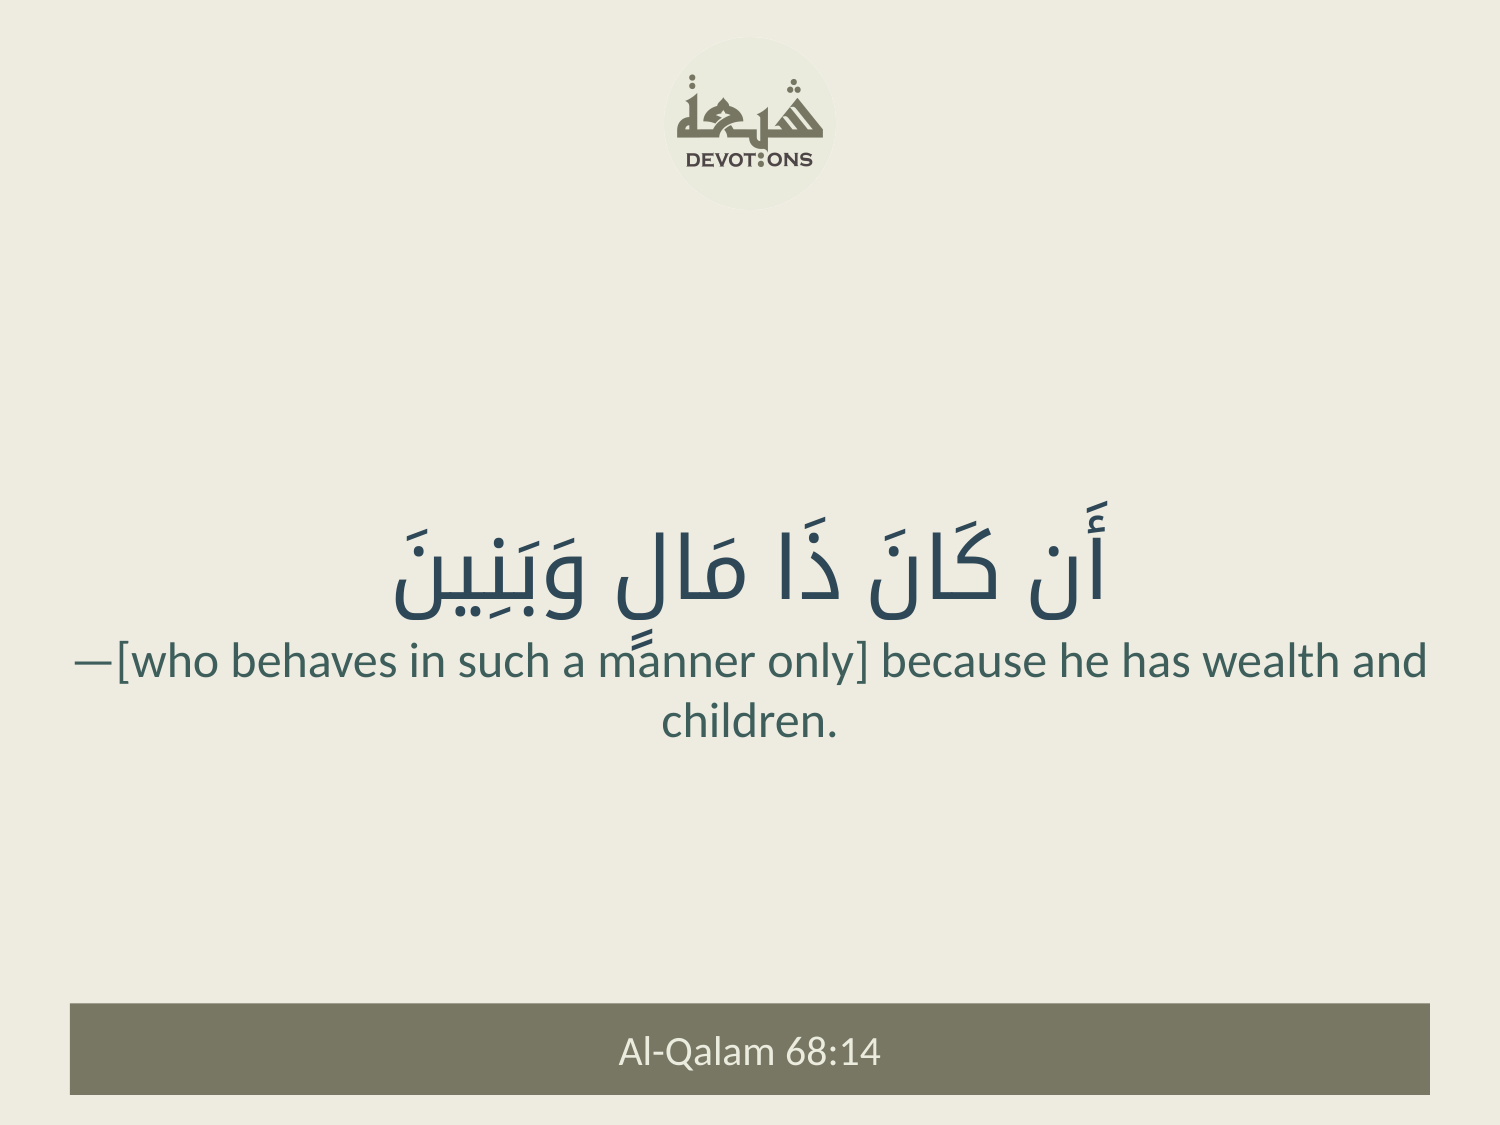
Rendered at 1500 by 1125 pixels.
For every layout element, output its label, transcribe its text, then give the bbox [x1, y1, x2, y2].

list Al-Qalam 68:14 [69, 1003, 1430, 1095]
list أَن كَانَ ذَا مَالٍ وَبَنِينَ —[who behaves in such a manner only] because he has wealth and children. [69, 203, 1430, 1003]
picture [656, 29, 844, 203]
